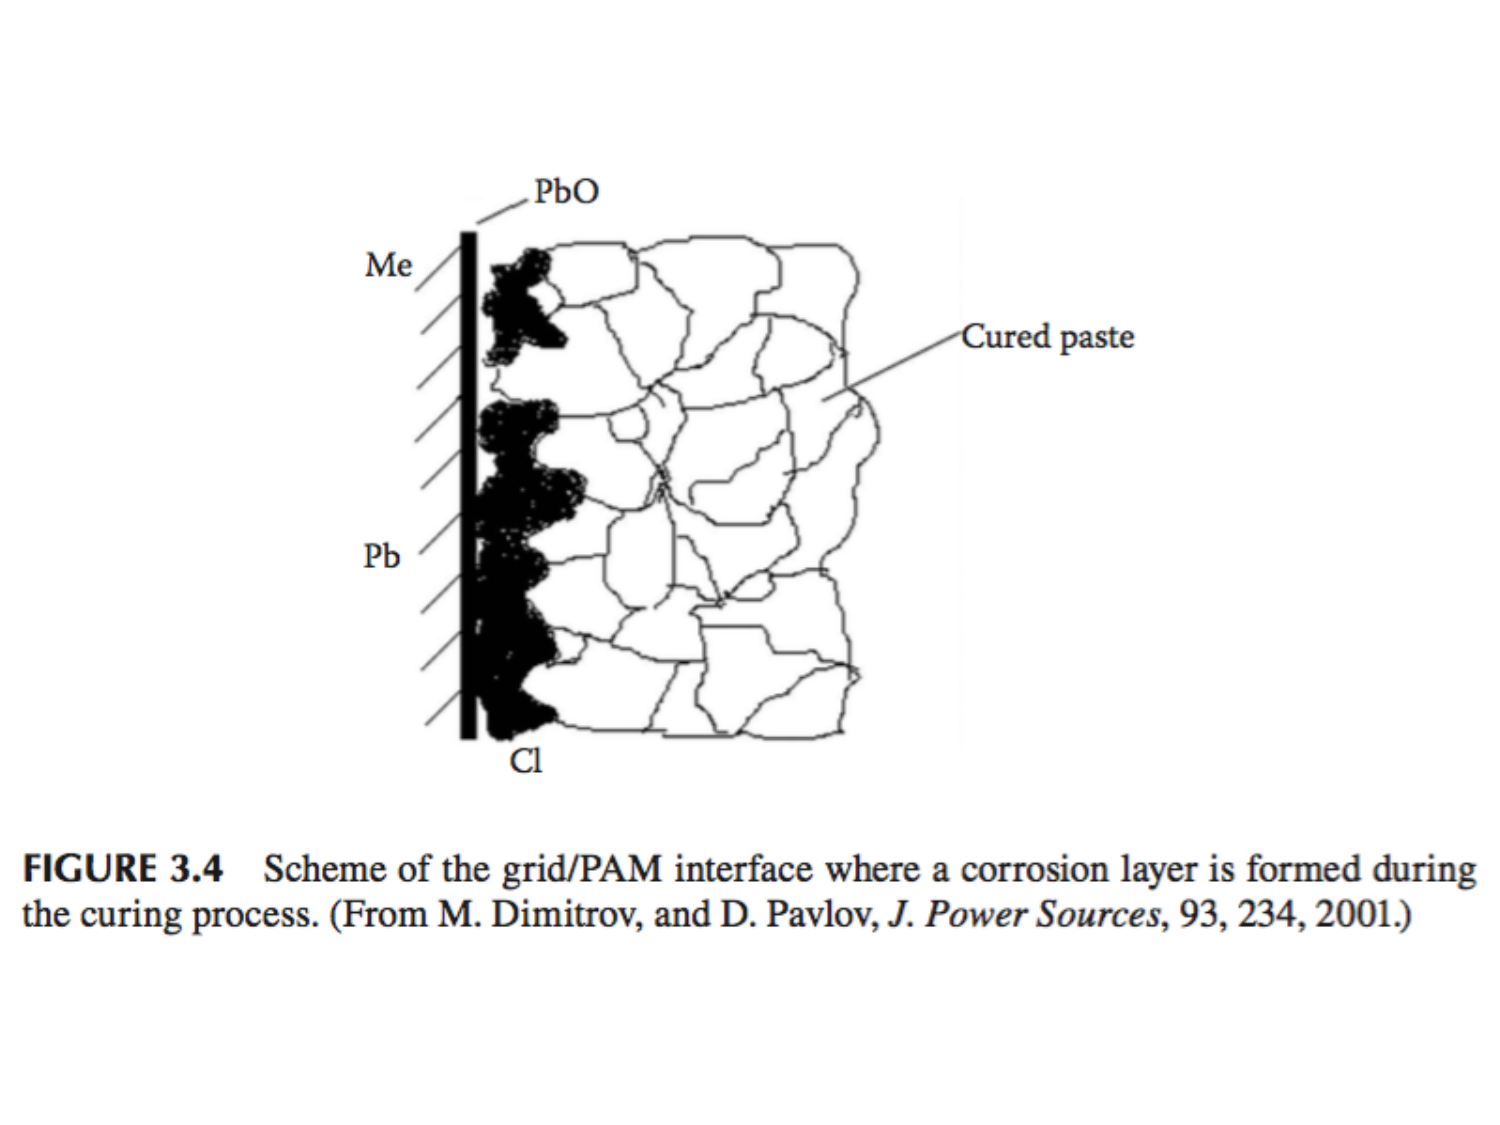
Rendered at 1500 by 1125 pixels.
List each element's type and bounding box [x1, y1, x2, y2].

picture [0, 162, 1500, 959]
